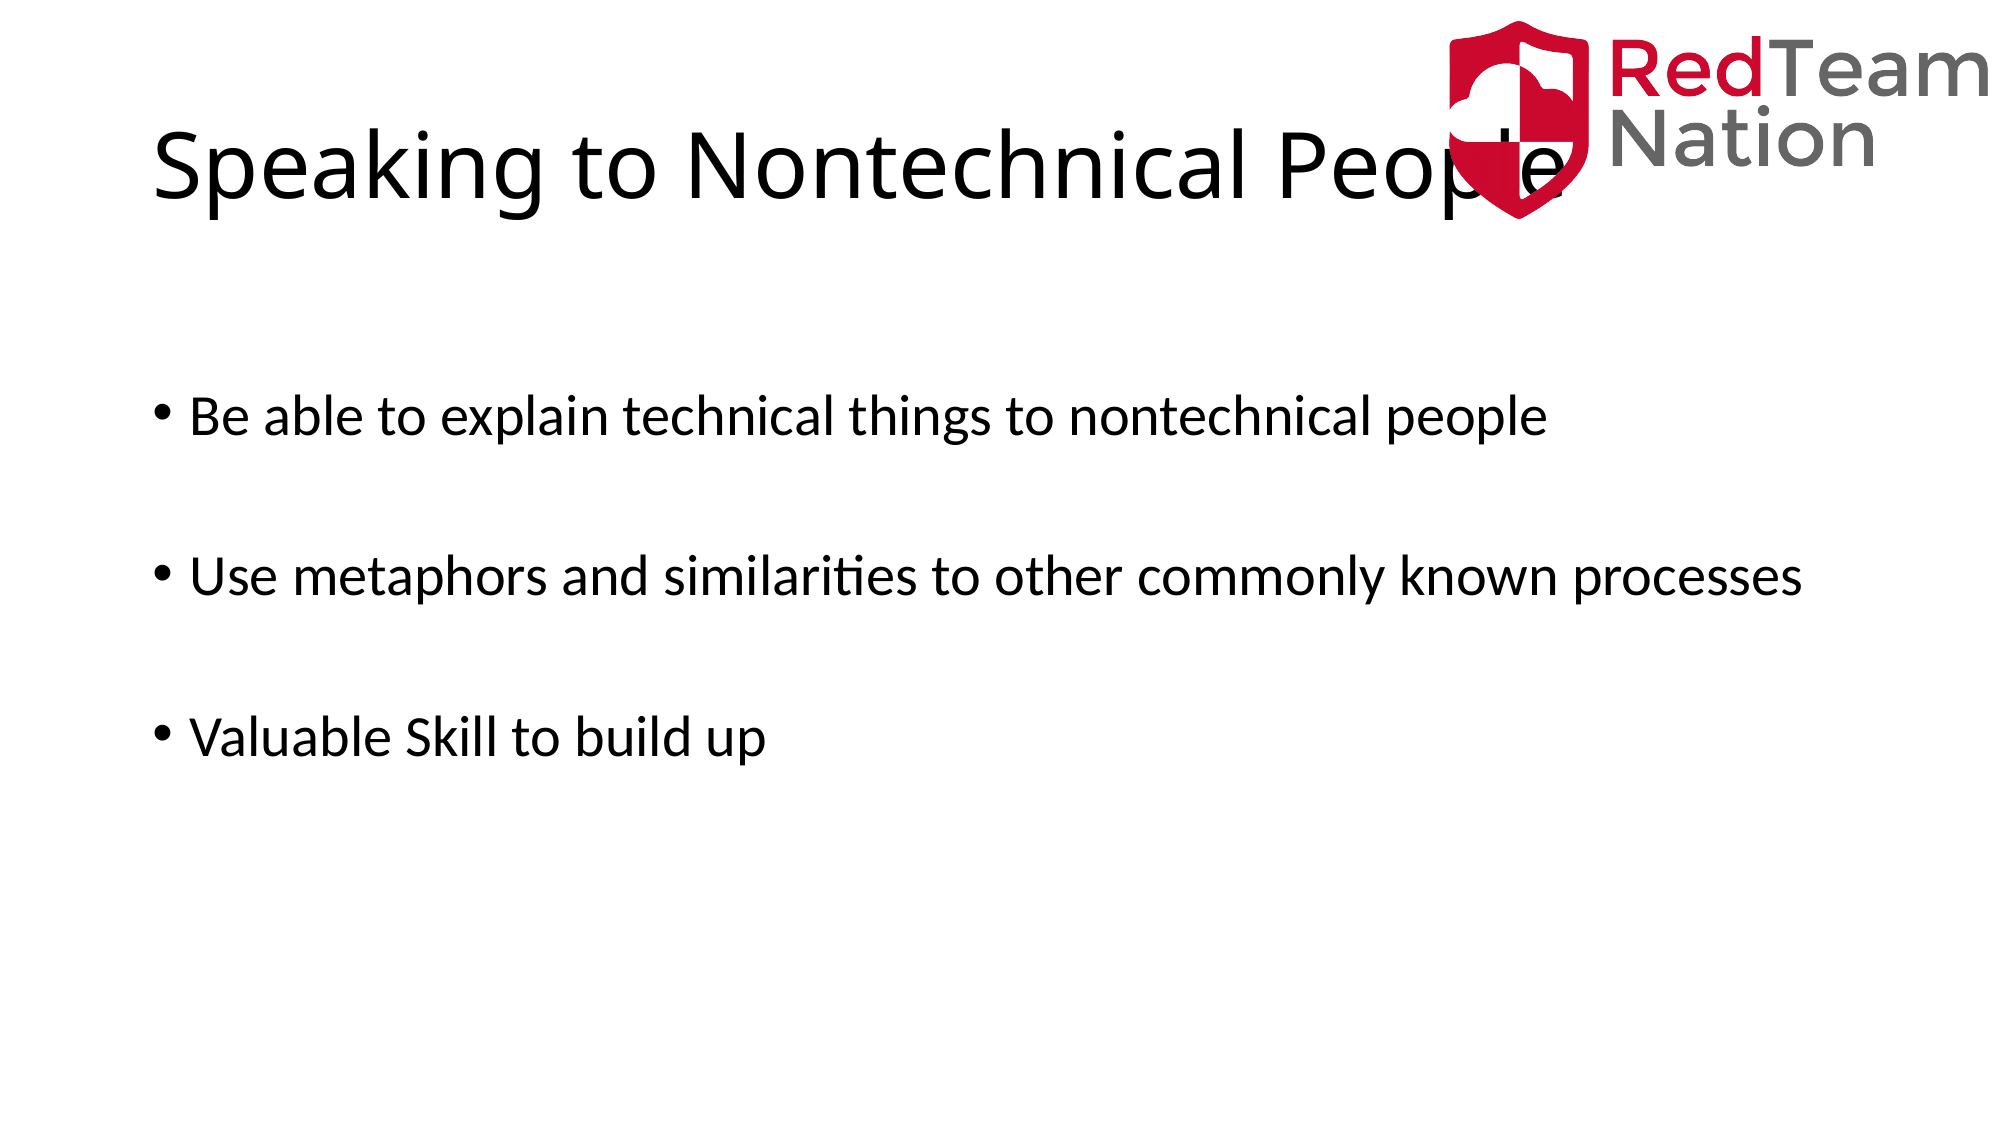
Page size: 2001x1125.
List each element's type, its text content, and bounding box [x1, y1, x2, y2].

title Speaking to Nontechnical People [137, 59, 1863, 278]
picture [1449, 21, 1988, 220]
list Be able to explain technical things to nontechnical people Use metaphors and similarities to other commonly known processes Valuable Skill to build up [137, 299, 1863, 1014]
